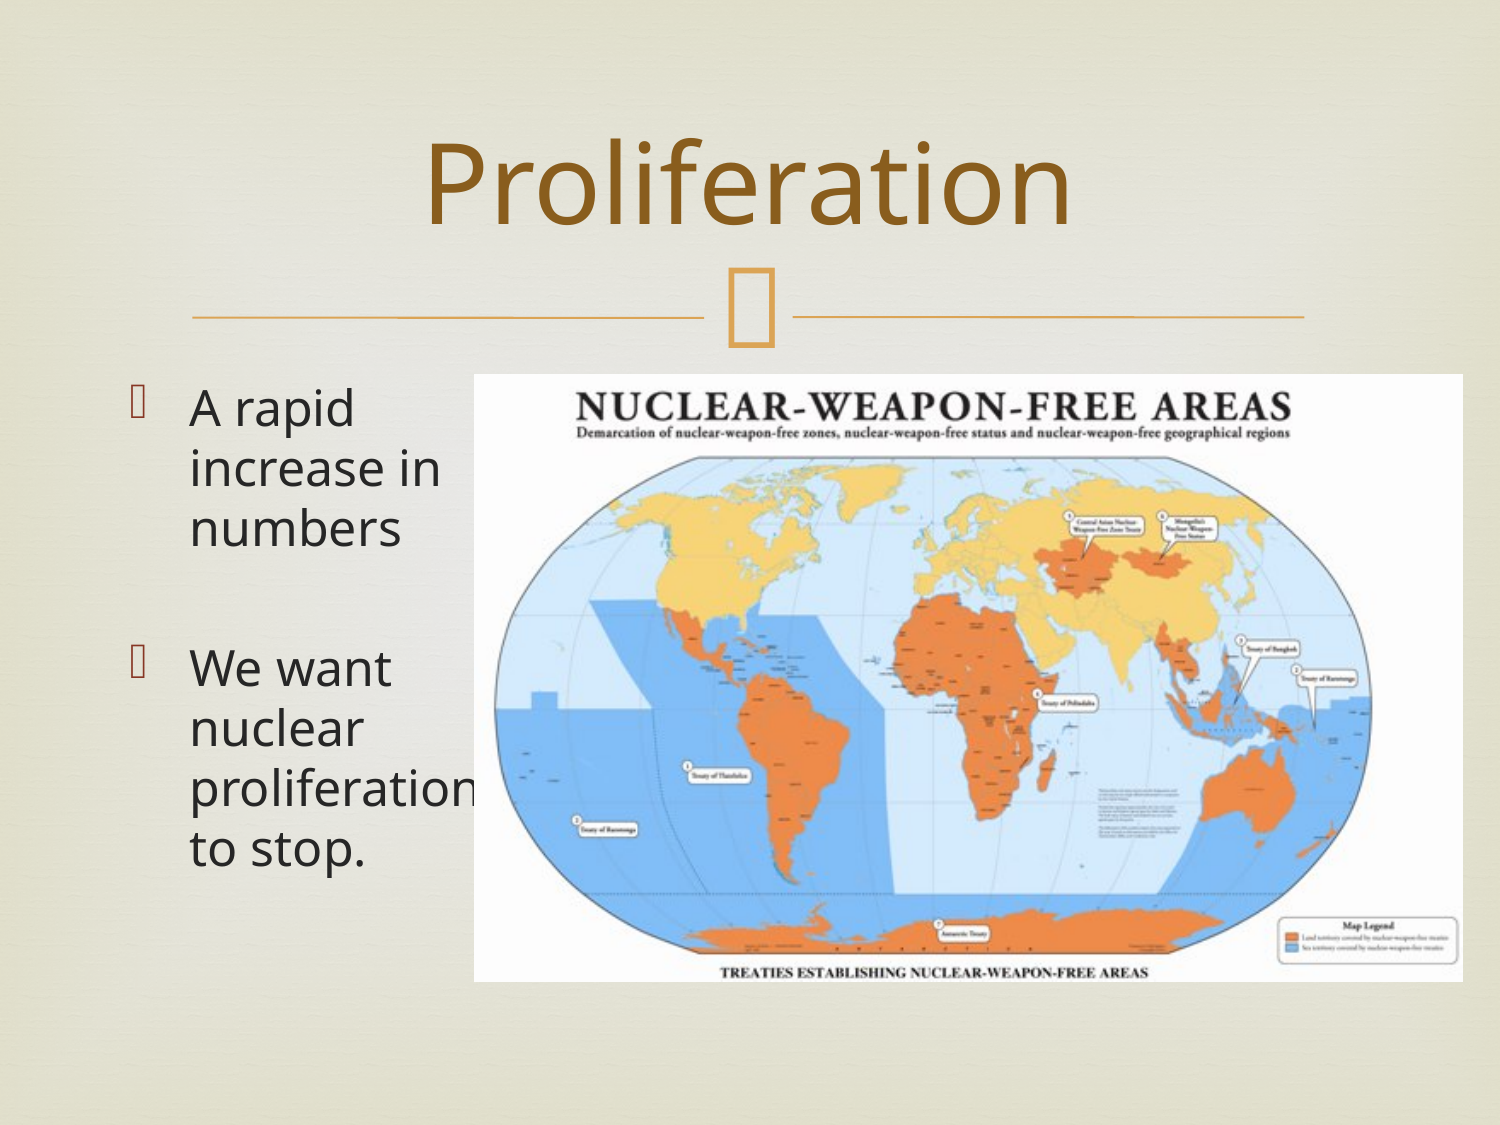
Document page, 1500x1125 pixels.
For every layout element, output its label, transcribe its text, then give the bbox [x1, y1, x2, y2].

picture [474, 374, 1463, 982]
title Proliferation [112, 93, 1386, 267]
list A rapid increase in numbers We want nuclear proliferation to stop. [114, 368, 500, 1005]
